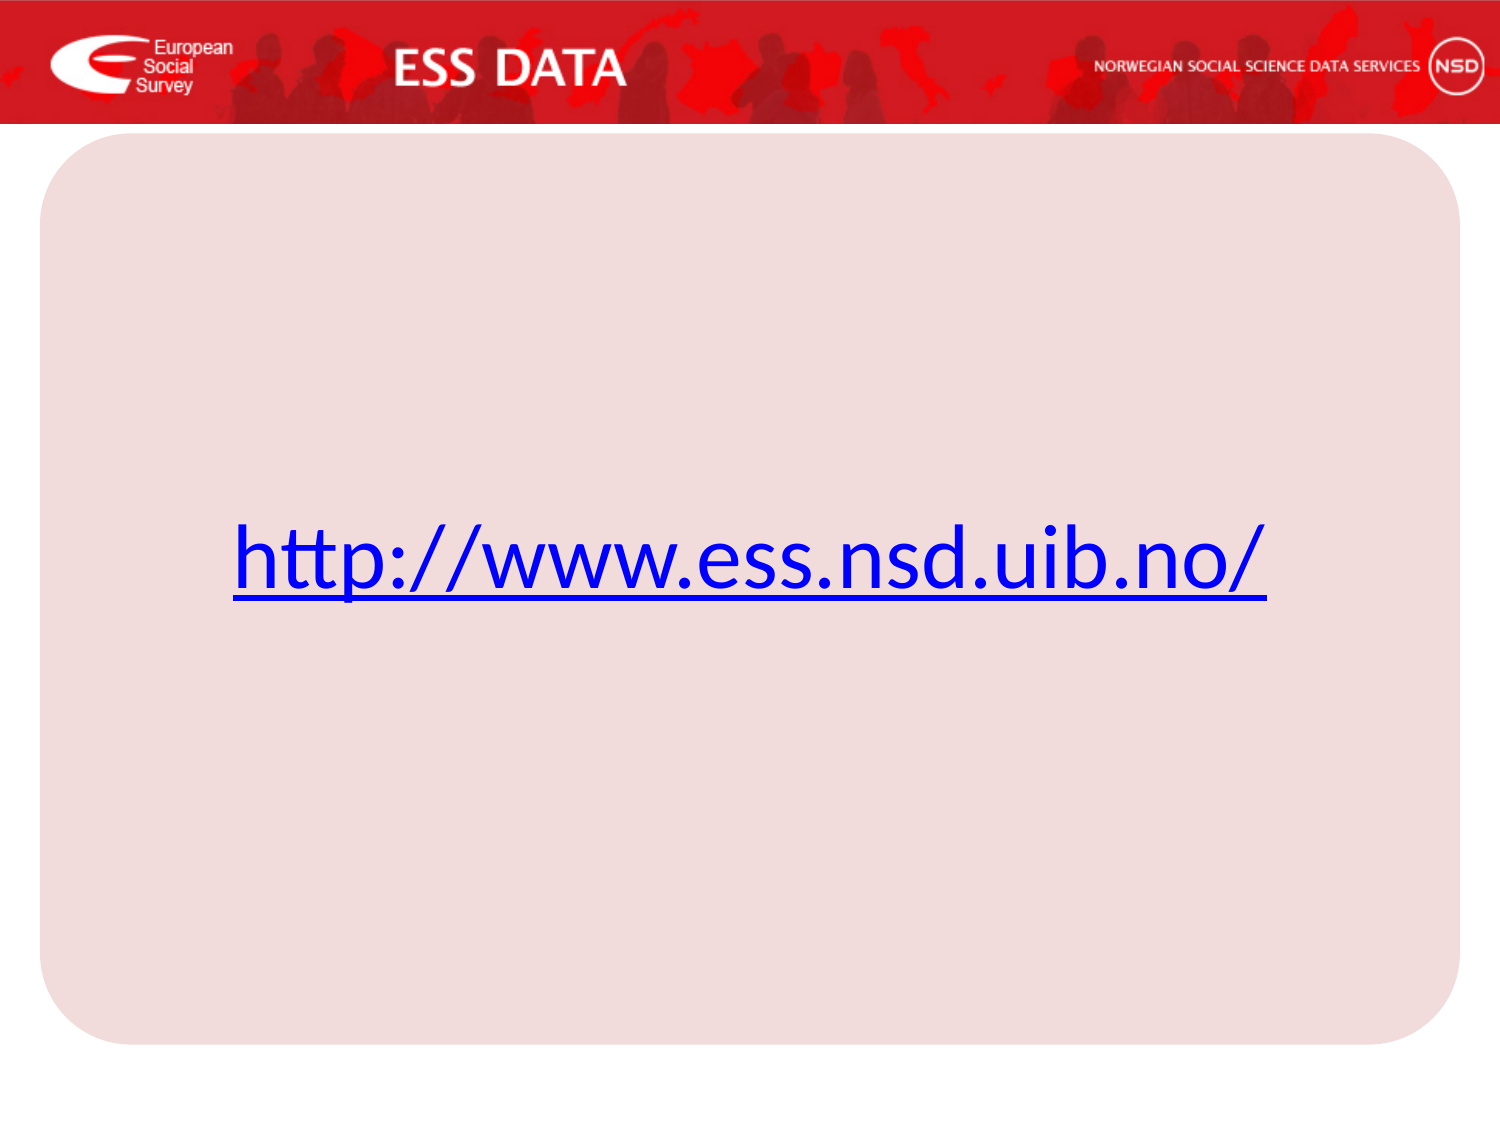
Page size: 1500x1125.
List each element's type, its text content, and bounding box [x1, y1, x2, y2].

picture [0, 0, 1500, 124]
text_box http://www.ess.nsd.uib.no/ [39, 133, 1460, 1045]
